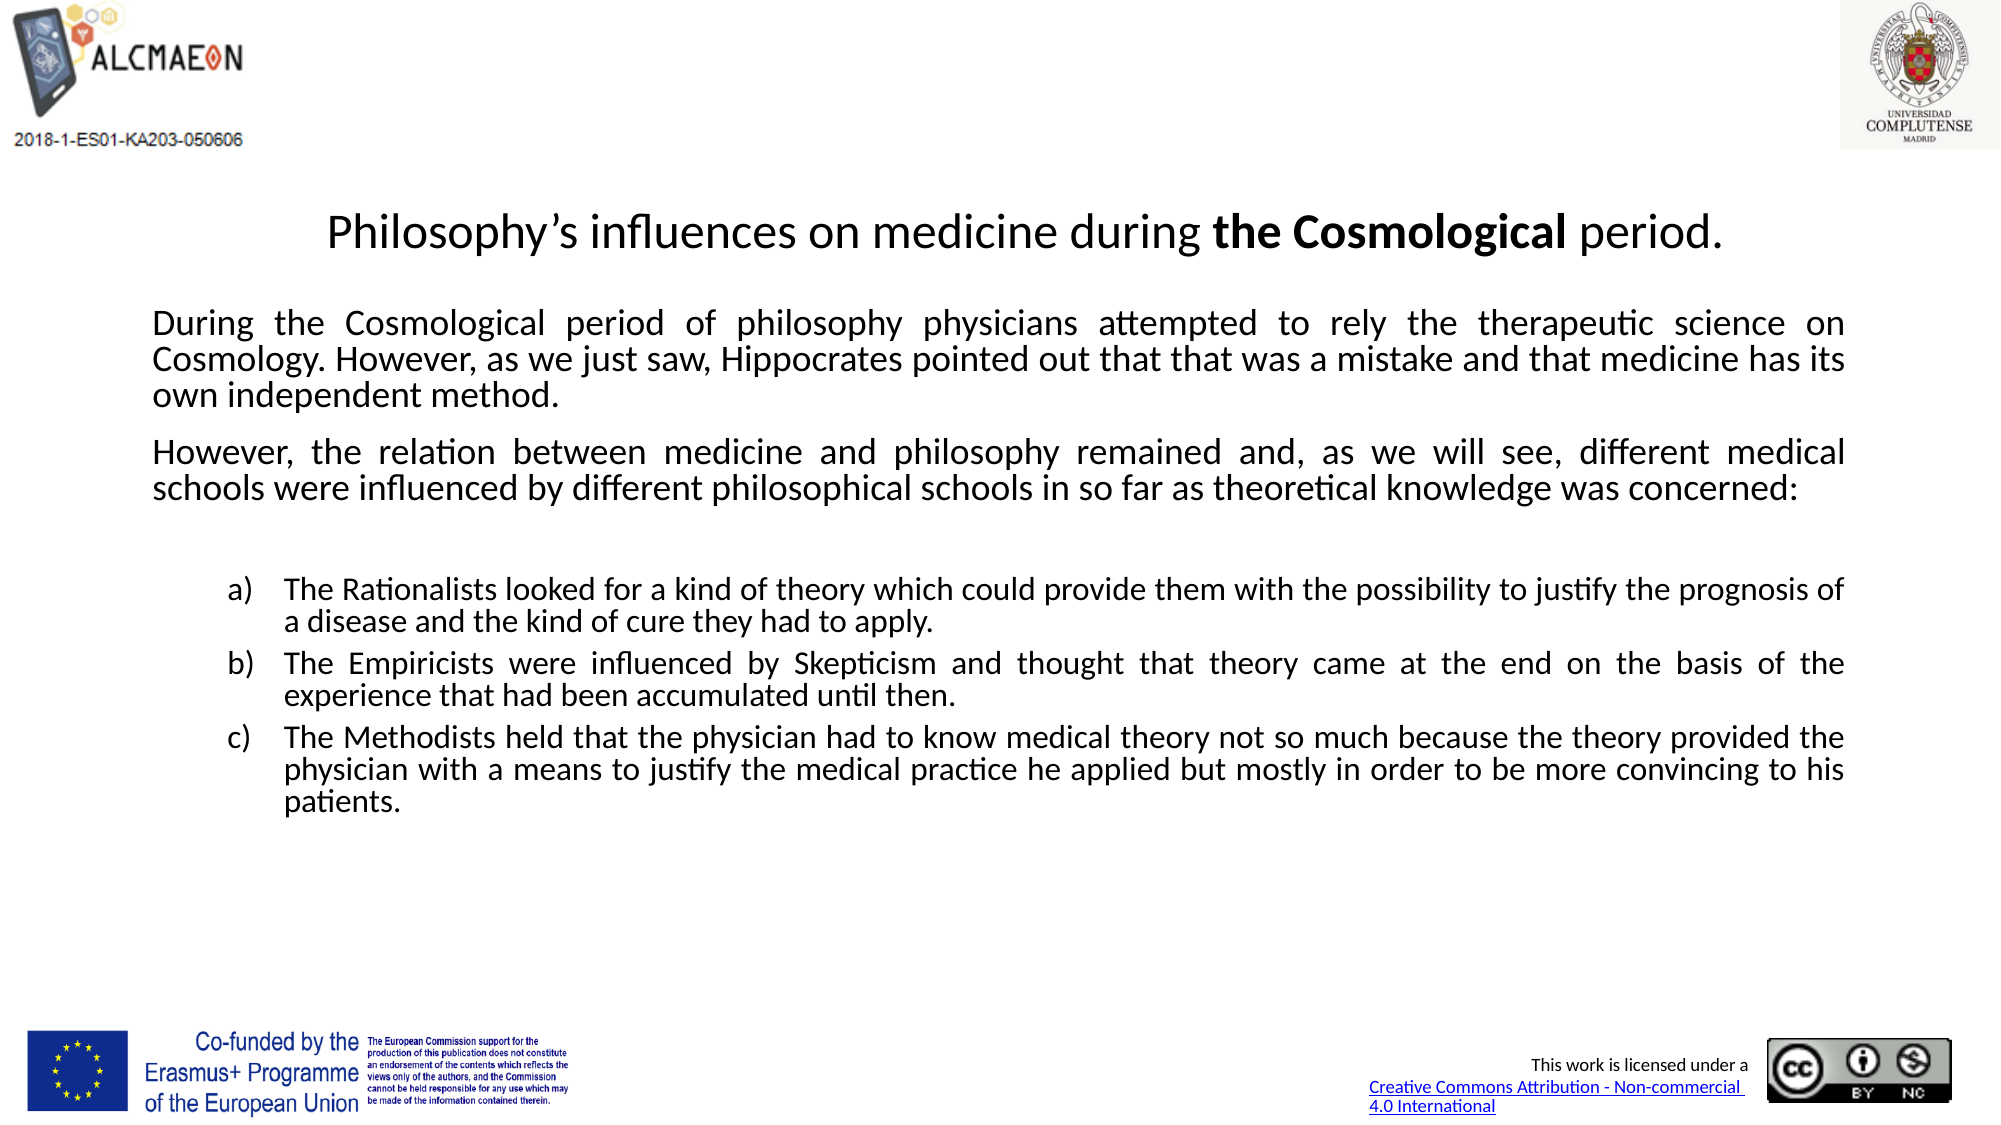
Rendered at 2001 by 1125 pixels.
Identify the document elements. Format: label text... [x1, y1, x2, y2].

picture [1840, 0, 2000, 149]
picture [23, 1024, 575, 1118]
title Philosophy’s influences on medicine during the Cosmological period. [137, 160, 1863, 278]
picture [1767, 1038, 1952, 1103]
list During the Cosmological period of philosophy physicians attempted to rely the therapeutic science on Cosmology. However, as we just saw, Hippocrates pointed out that that was a mistake and that medicine has its own independent method. However, the relation between medicine and philosophy remained and, as we will see, different medical schools were influenced by different philosophical schools in so far as theoretical knowledge was concerned: The Rationalists looked for a kind of theory which could provide them with the possibility to justify the prognosis of a disease and the kind of cure they had to apply. The Empiricists were influenced by Skepticism and thought that theory came at the end on the basis of the experience that had been accumulated until then. The Methodists held that the physician had to know medical theory not so much because the theory provided the physician with a means to justify the medical practice he applied but mostly in order to be more convincing to his patients. [137, 299, 1863, 1014]
picture [0, 0, 256, 161]
